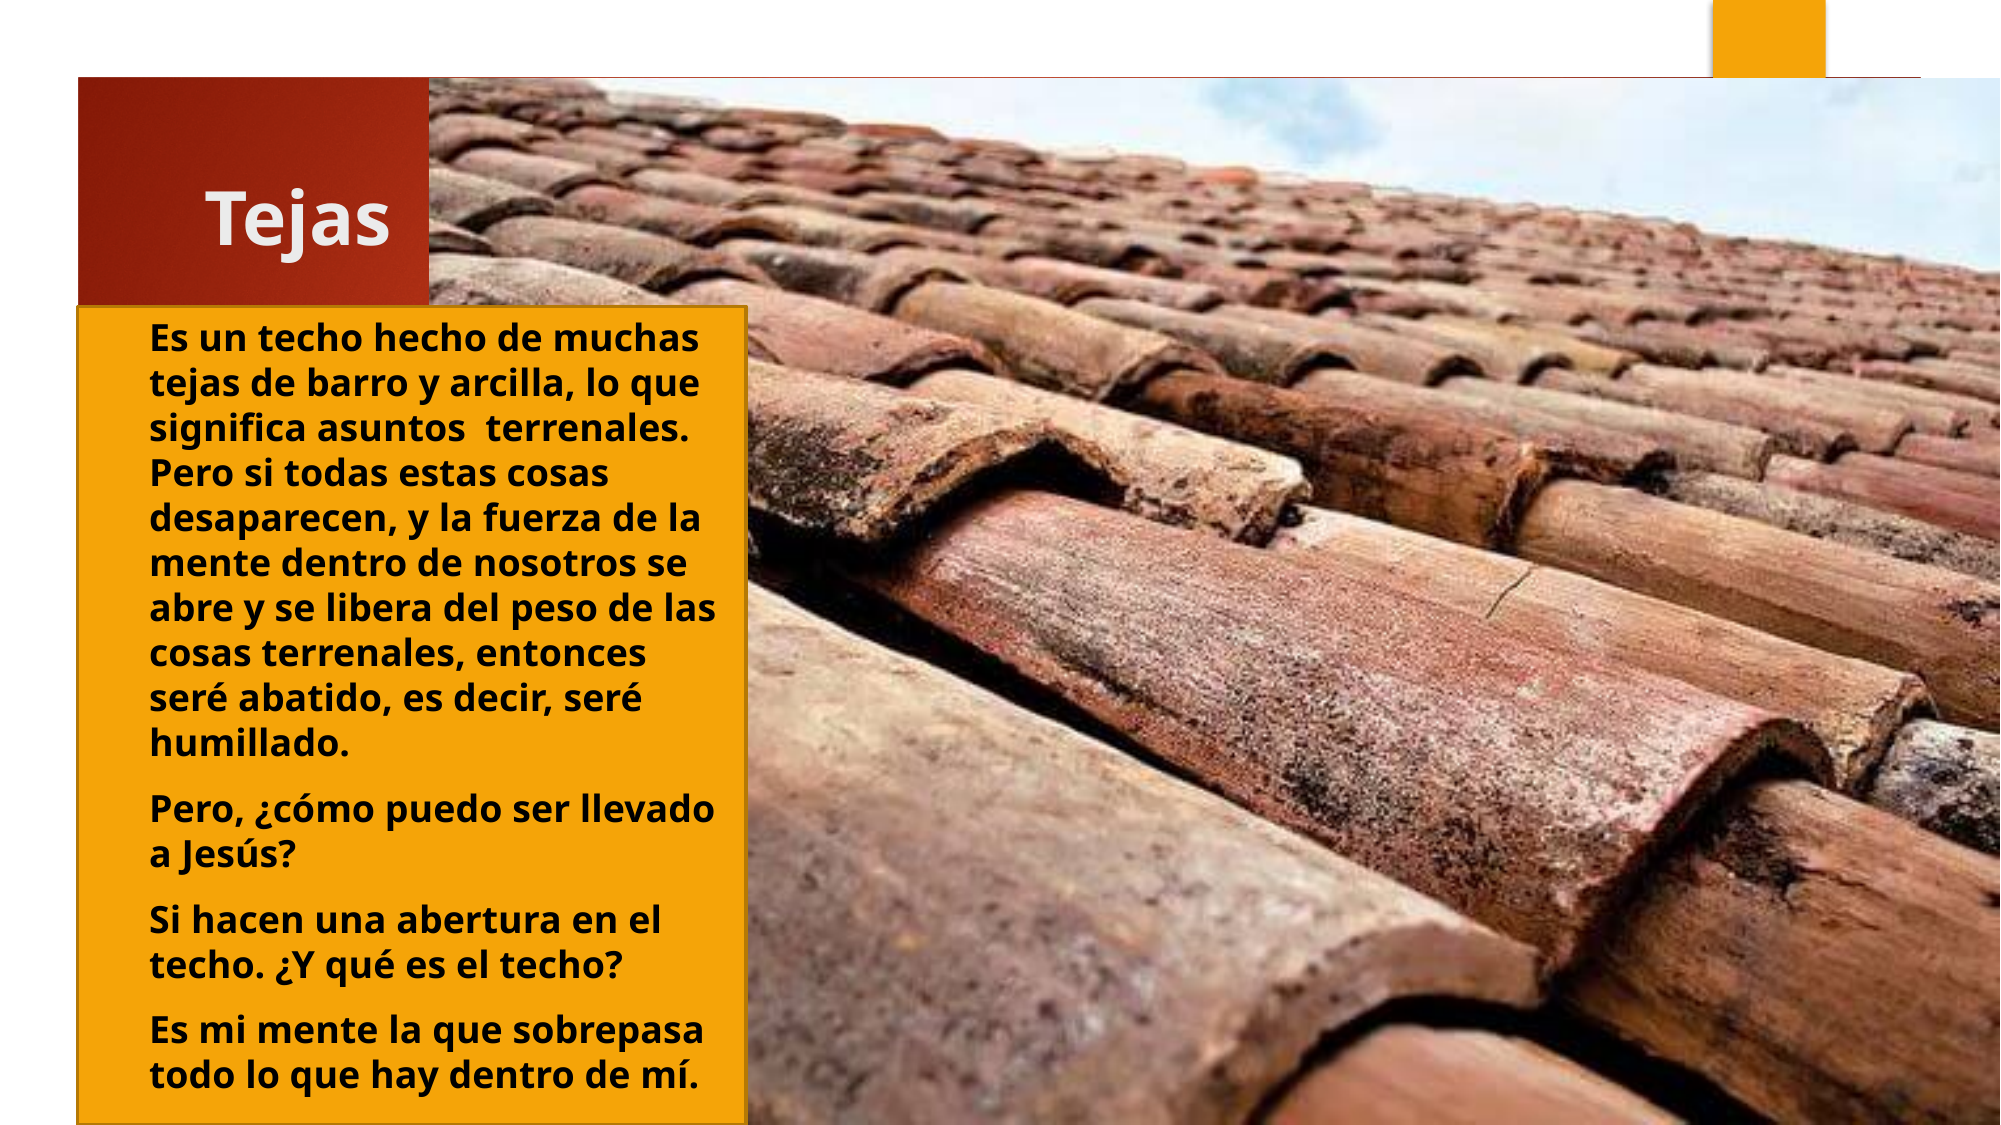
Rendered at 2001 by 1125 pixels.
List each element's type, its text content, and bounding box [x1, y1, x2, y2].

title Tejas [189, 155, 424, 275]
list Es un techo hecho de muchas tejas de barro y arcilla, lo que significa asuntos terrenales. Pero si todas estas cosas desaparecen, y la fuerza de la mente dentro de nosotros se abre y se libera del peso de las cosas terrenales, entonces seré abatido, es decir, seré humillado. Pero, ¿cómo puedo ser llevado a Jesús? Si hacen una abertura en el techo. ¿Y qué es el techo? Es mi mente la que sobrepasa todo lo que hay dentro de mí. [76, 305, 424, 1125]
picture [429, 77, 2000, 1125]
